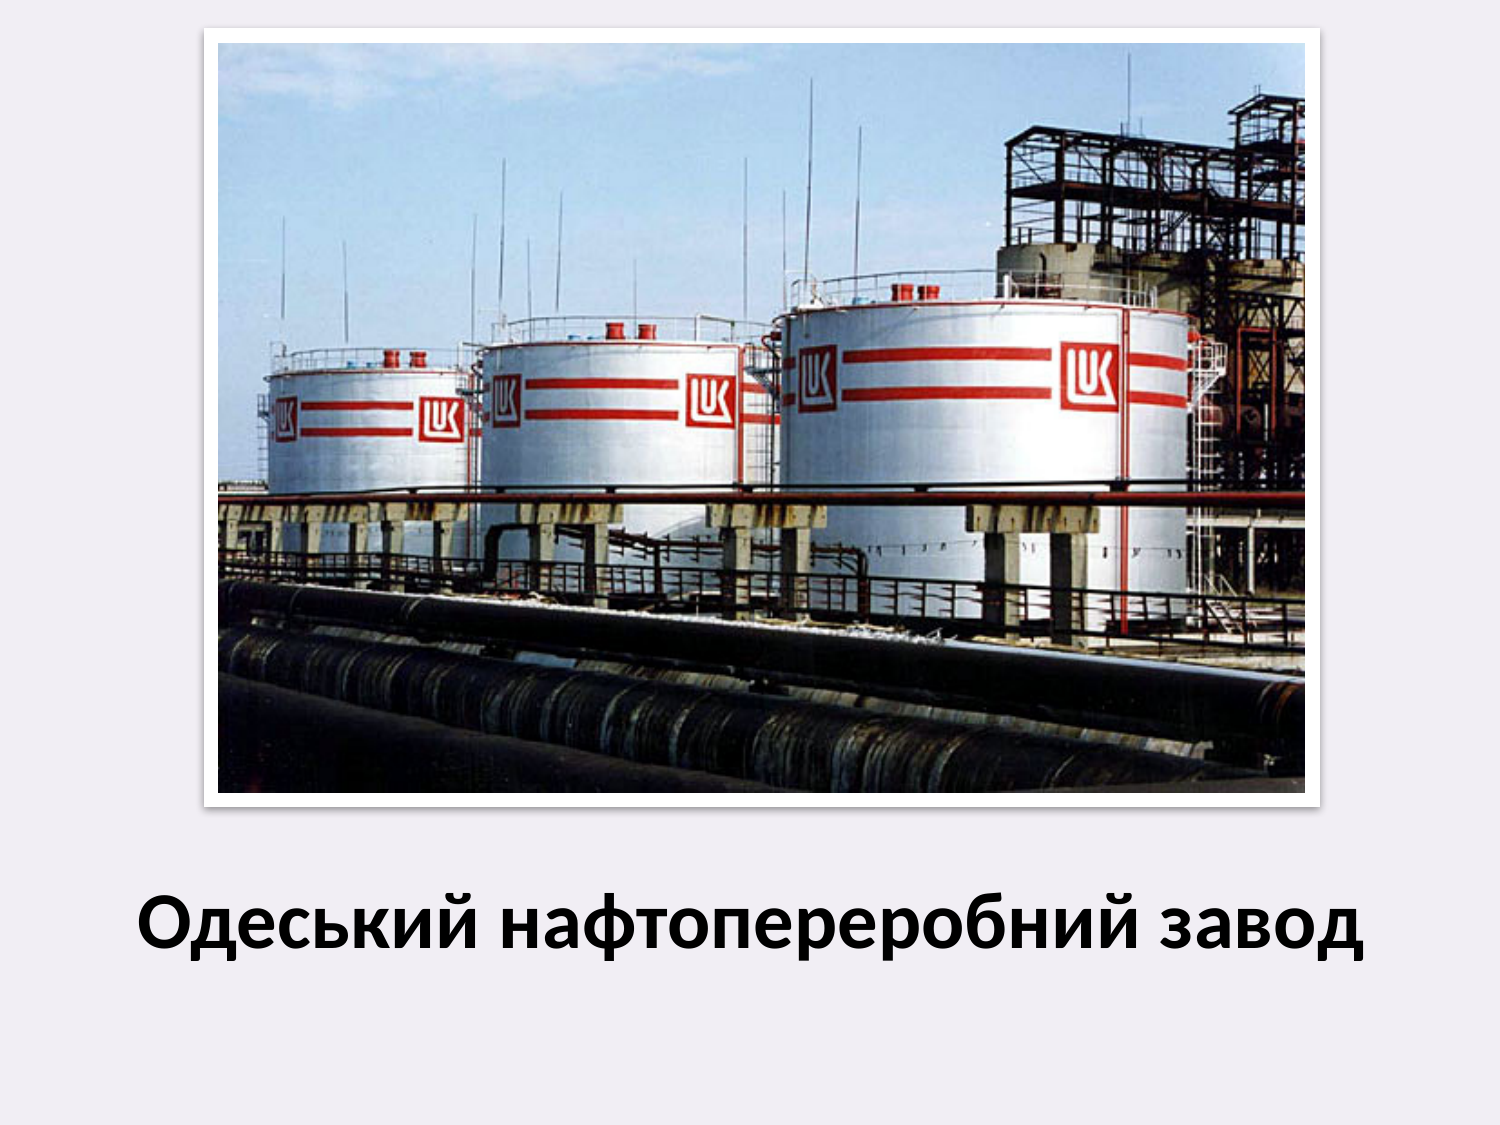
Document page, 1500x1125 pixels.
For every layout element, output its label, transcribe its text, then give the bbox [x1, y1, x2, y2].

picture [218, 42, 1306, 793]
title Одеський нафтопереробний завод [76, 822, 1427, 1010]
